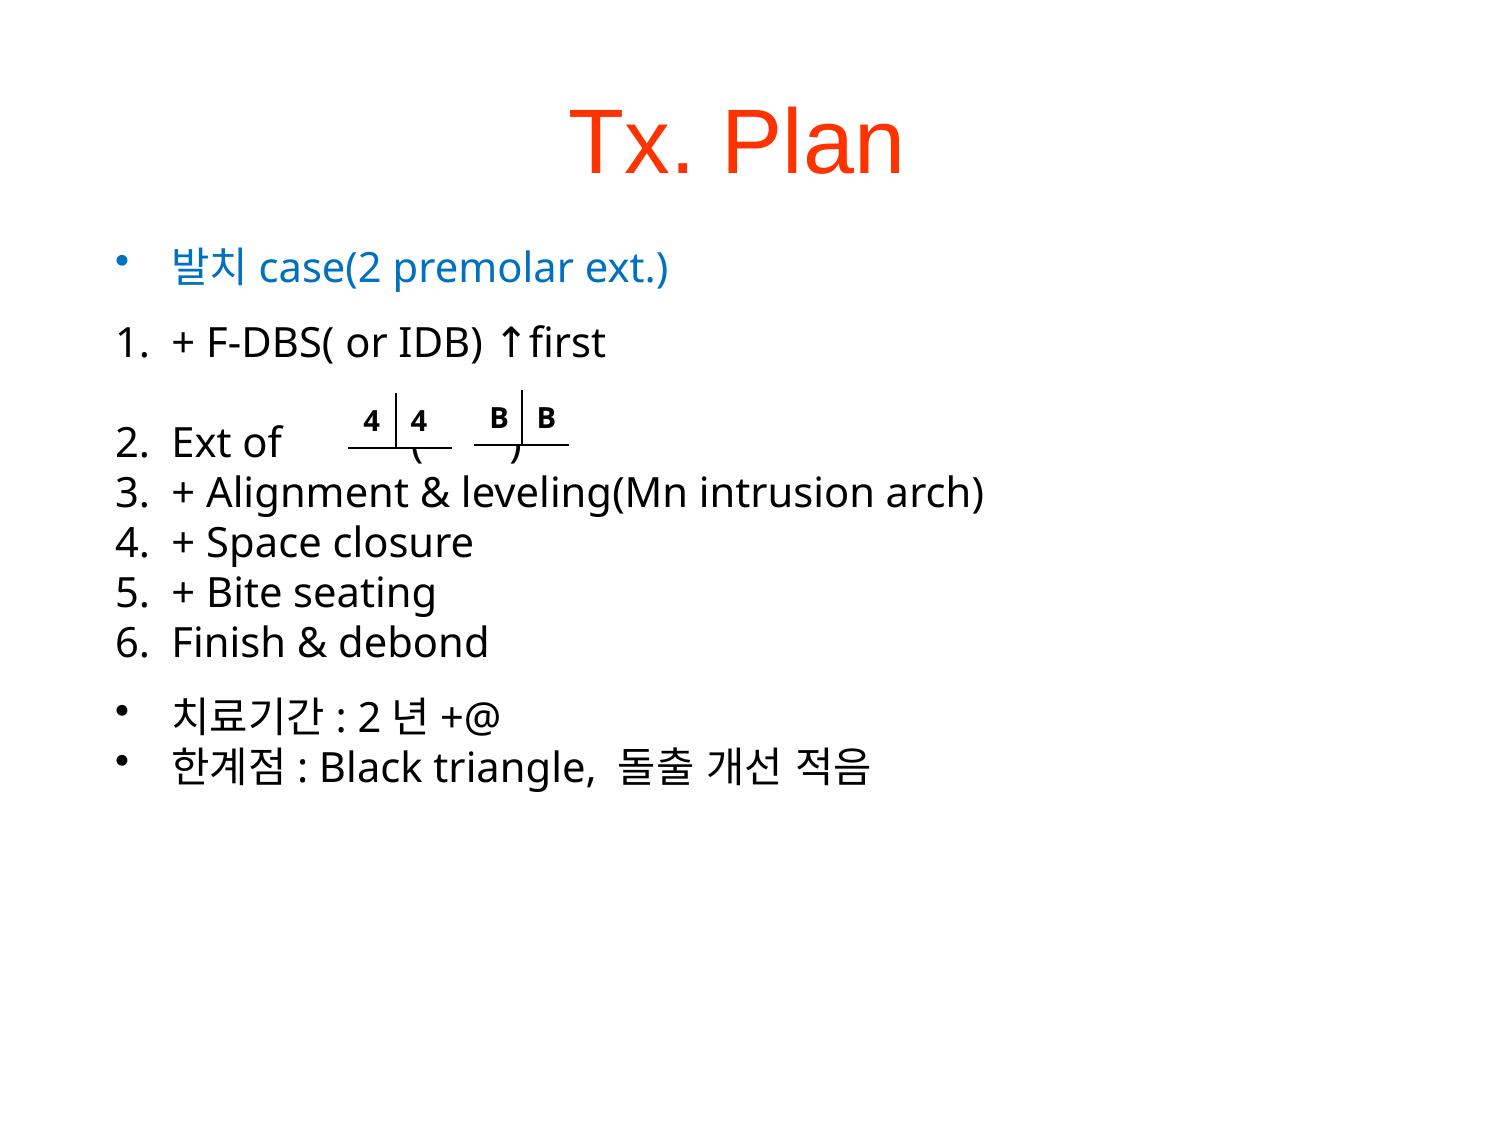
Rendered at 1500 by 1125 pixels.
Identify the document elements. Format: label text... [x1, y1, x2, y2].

list 발치case(2 premolar ext.) + F-DBS( or IDB) ↑first Ext of ( ) + Alignment & leveling(Mn intrusion arch) + Space closure + Bite seating Finish & debond 치료기간: 2년+@ 한계점: Black triangle, 돌출 개선 적음 [100, 208, 1425, 1035]
table_header B [523, 390, 569, 444]
title Tx. Plan [75, 42, 1425, 231]
table_header 4 [397, 393, 452, 447]
table_header B [474, 390, 521, 444]
table_header 4 [348, 393, 395, 447]
